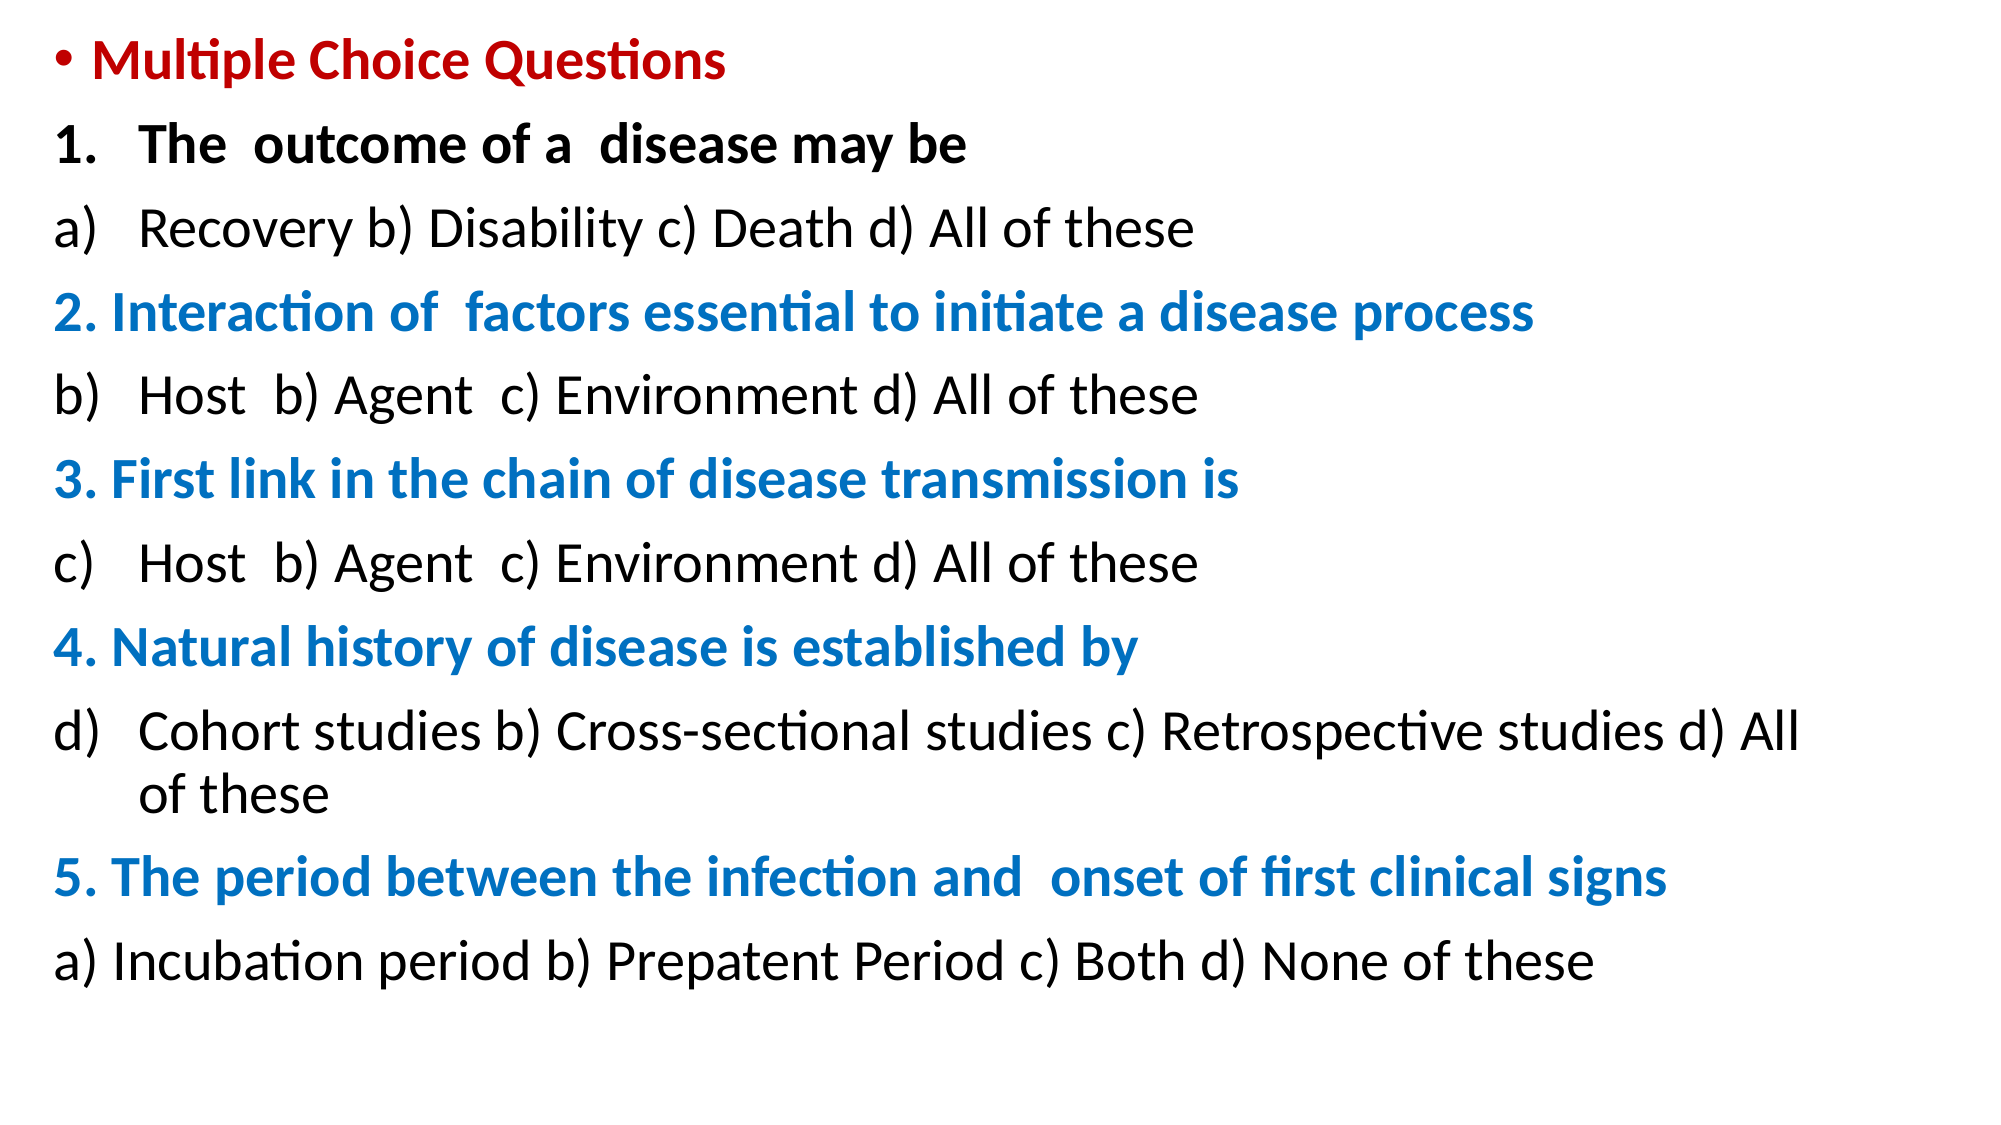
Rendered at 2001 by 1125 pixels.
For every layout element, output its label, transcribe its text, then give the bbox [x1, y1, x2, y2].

list Multiple Choice Questions The outcome of a disease may be Recovery b) Disability c) Death d) All of these 2. Interaction of factors essential to initiate a disease process Host b) Agent c) Environment d) All of these 3. First link in the chain of disease transmission is Host b) Agent c) Environment d) All of these 4. Natural history of disease is established by Cohort studies b) Cross-sectional studies c) Retrospective studies d) All of these 5. The period between the infection and onset of first clinical signs a) Incubation period b) Prepatent Period c) Both d) None of these [38, 21, 1863, 1014]
